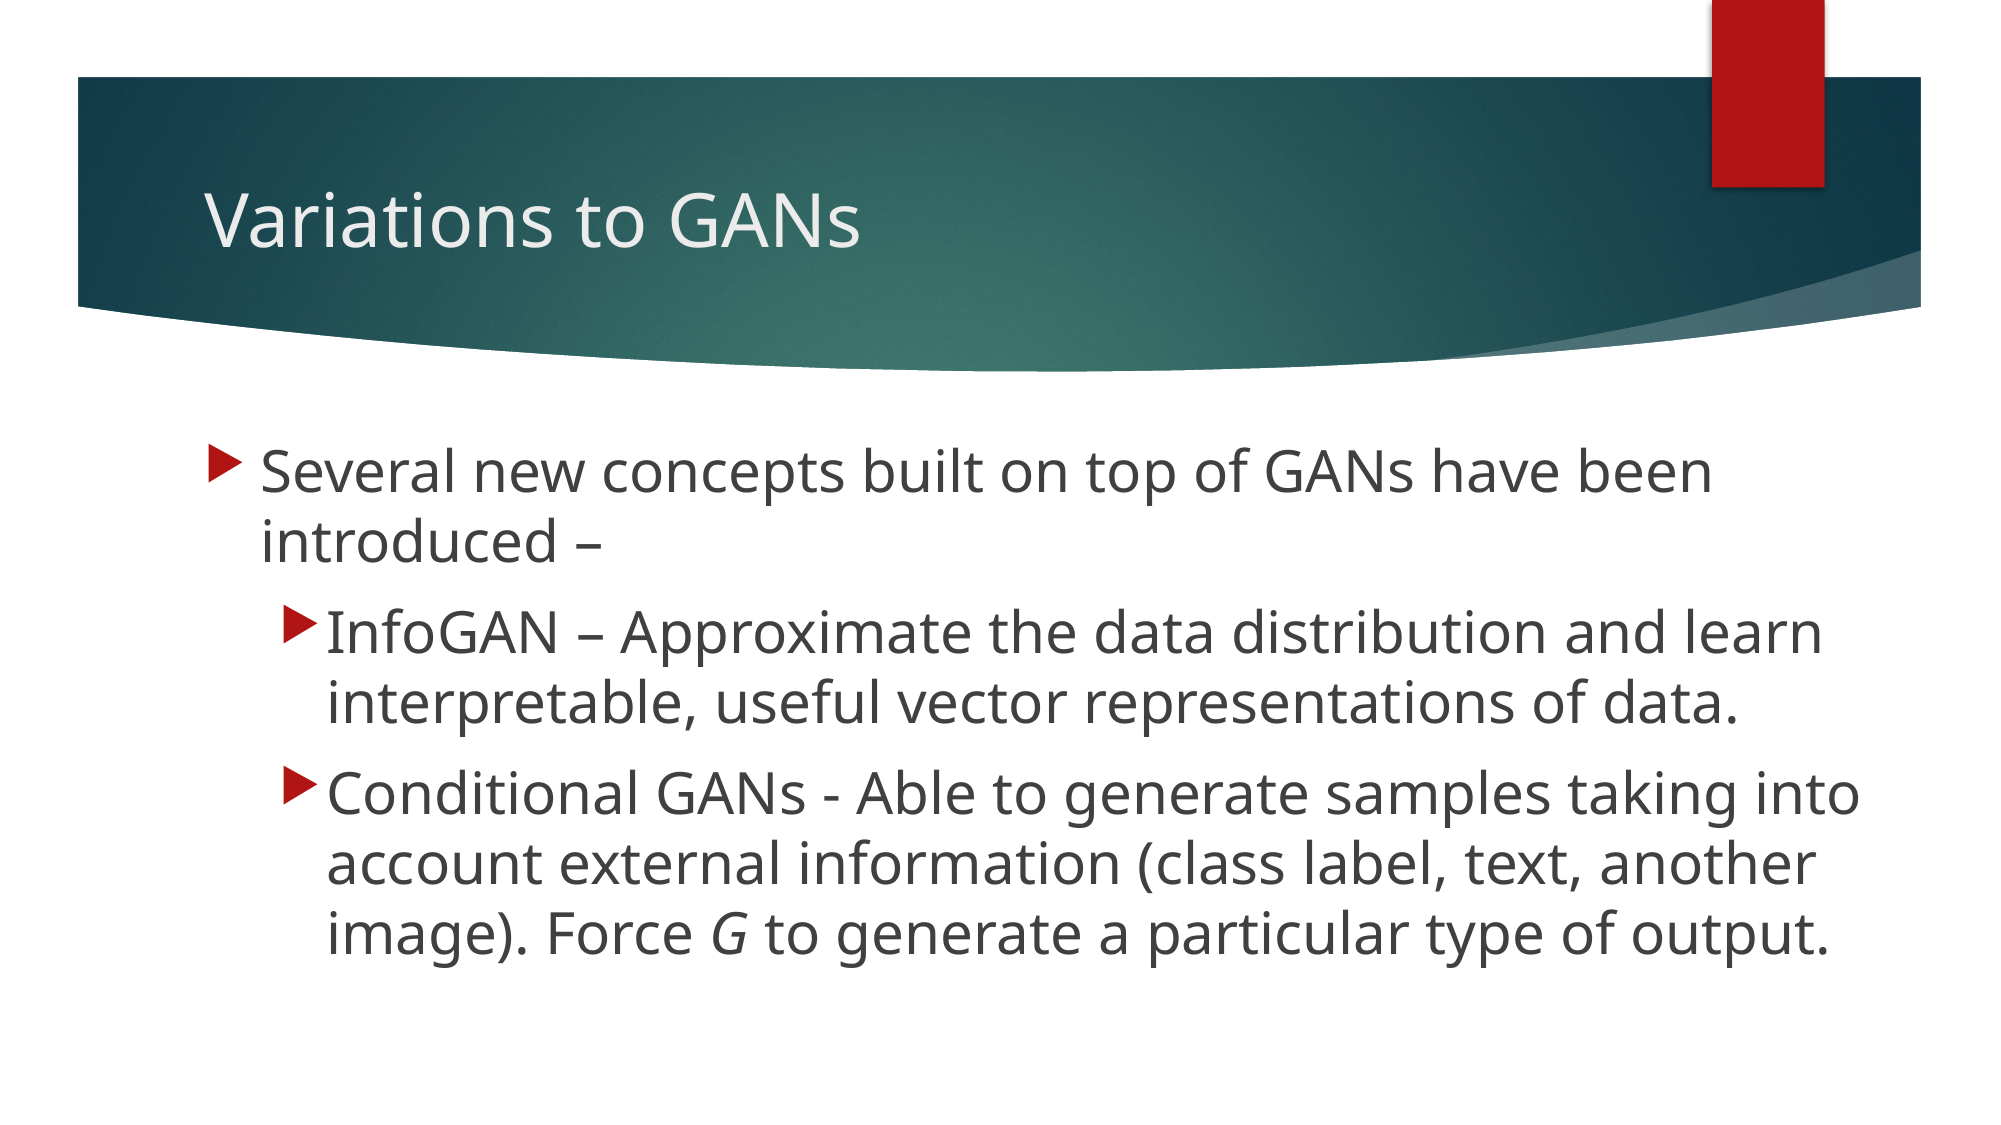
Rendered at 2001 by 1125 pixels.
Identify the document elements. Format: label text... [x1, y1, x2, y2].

title Variations to GANs [189, 159, 1638, 276]
list Several new concepts built on top of GANs have been introduced – InfoGAN – Approximate the data distribution and learn interpretable, useful vector representations of data. Conditional GANs - Able to generate samples taking into account external information (class label, text, another image). Force G to generate a particular type of output. [189, 427, 1918, 988]
